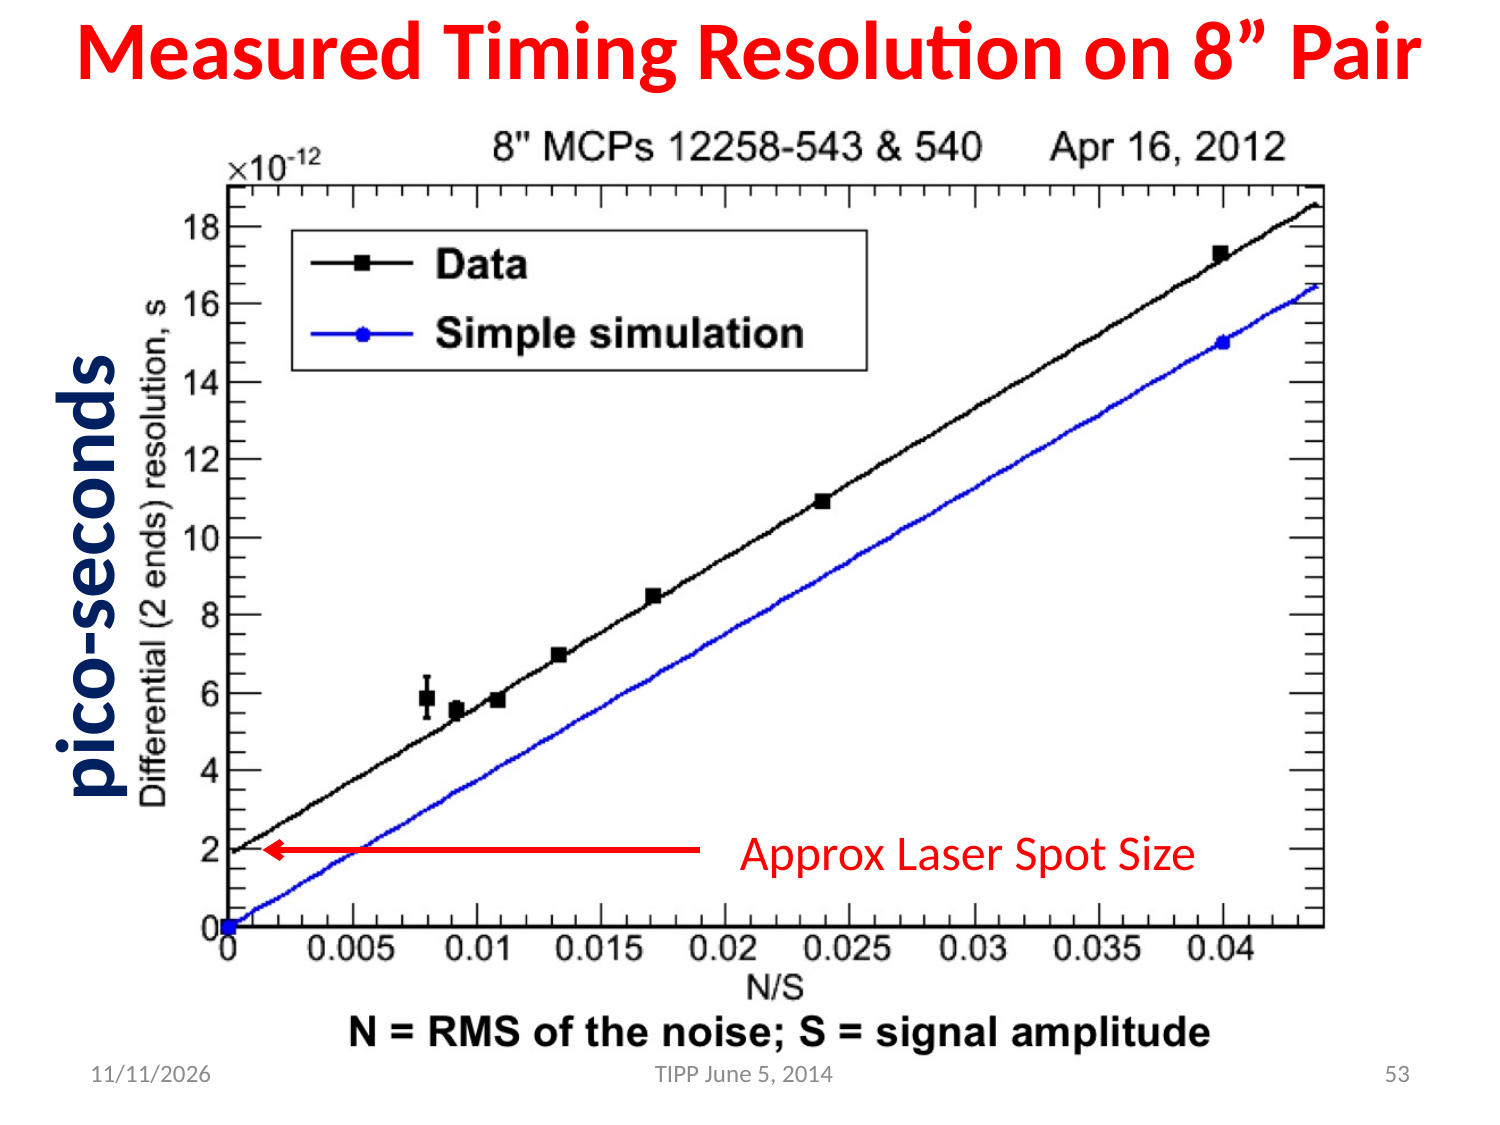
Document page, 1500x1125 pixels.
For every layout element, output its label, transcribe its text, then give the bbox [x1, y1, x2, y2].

footer TIPP June 5, 2014 [512, 1071, 988, 1103]
text_box pico-seconds [51, 202, 120, 953]
text_box Measured Timing Resolution on 8” Pair [0, 12, 1500, 103]
picture [125, 117, 1363, 1063]
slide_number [75, 1042, 425, 1103]
slide_number 53 [1074, 1042, 1425, 1103]
